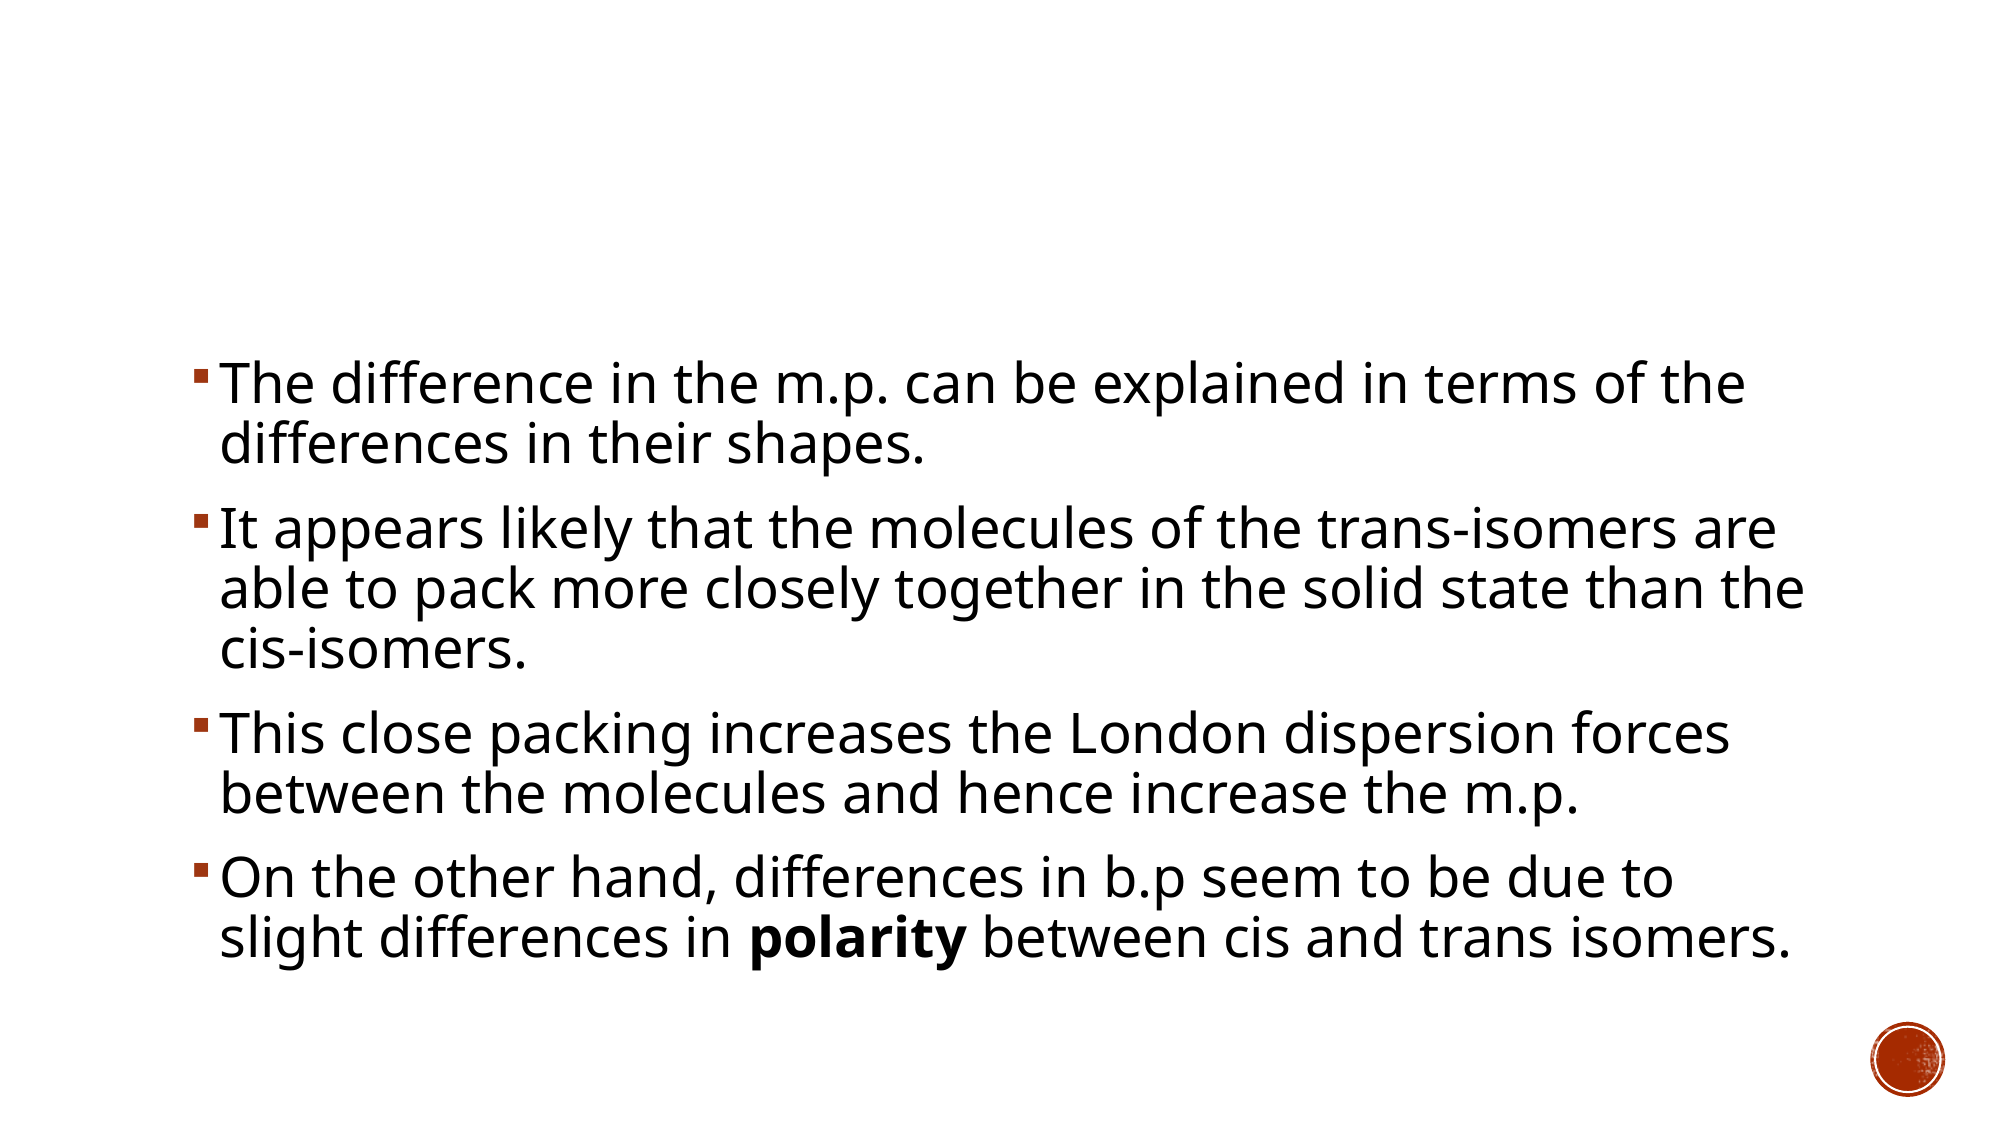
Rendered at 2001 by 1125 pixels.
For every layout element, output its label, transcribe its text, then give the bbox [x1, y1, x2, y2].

list The difference in the m.p. can be explained in terms of the differences in their shapes. It appears likely that the molecules of the trans-isomers are able to pack more closely together in the solid state than the cis-isomers. This close packing increases the London dispersion forces between the molecules and hence increase the m.p. On the other hand, differences in b.p seem to be due to slight differences in polarity between cis and trans isomers. [175, 348, 1826, 1013]
